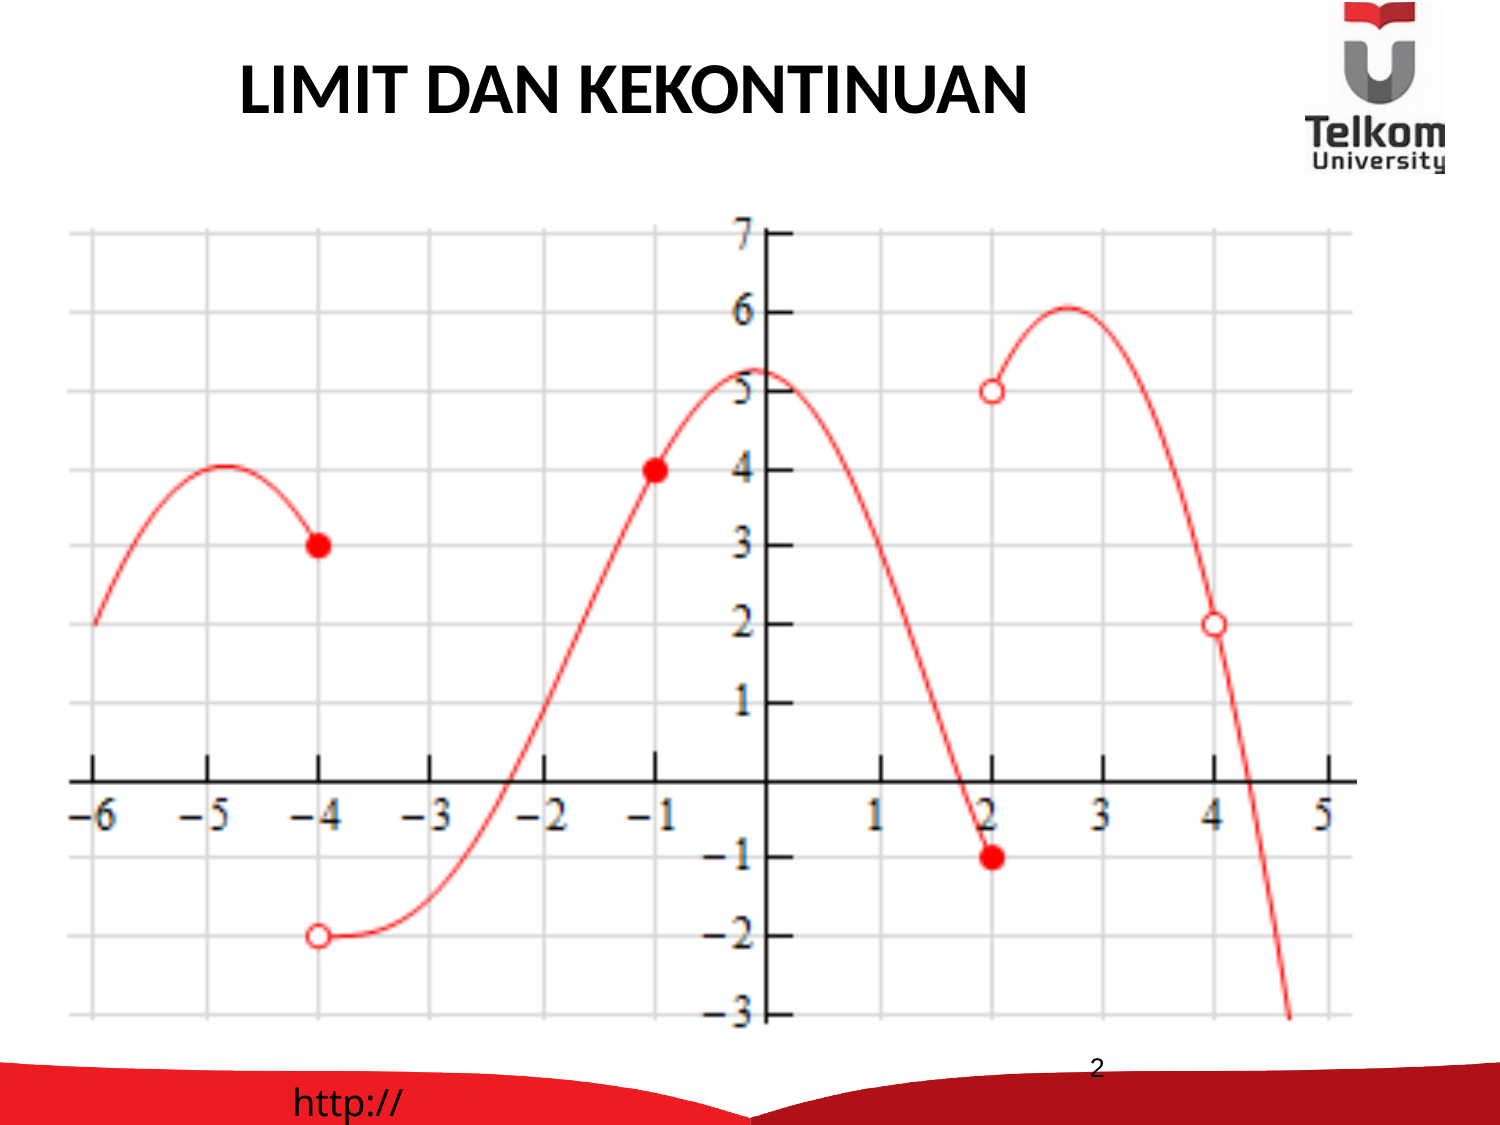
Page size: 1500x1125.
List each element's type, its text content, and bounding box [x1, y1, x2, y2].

picture [348, 1098, 360, 1114]
picture [66, 207, 1357, 1043]
slide_number 2 [1074, 1042, 1425, 1103]
title LIMIT DAN KEKONTINUAN [5, 5, 1264, 163]
picture [1305, 2, 1445, 174]
picture [0, 1059, 1500, 1125]
